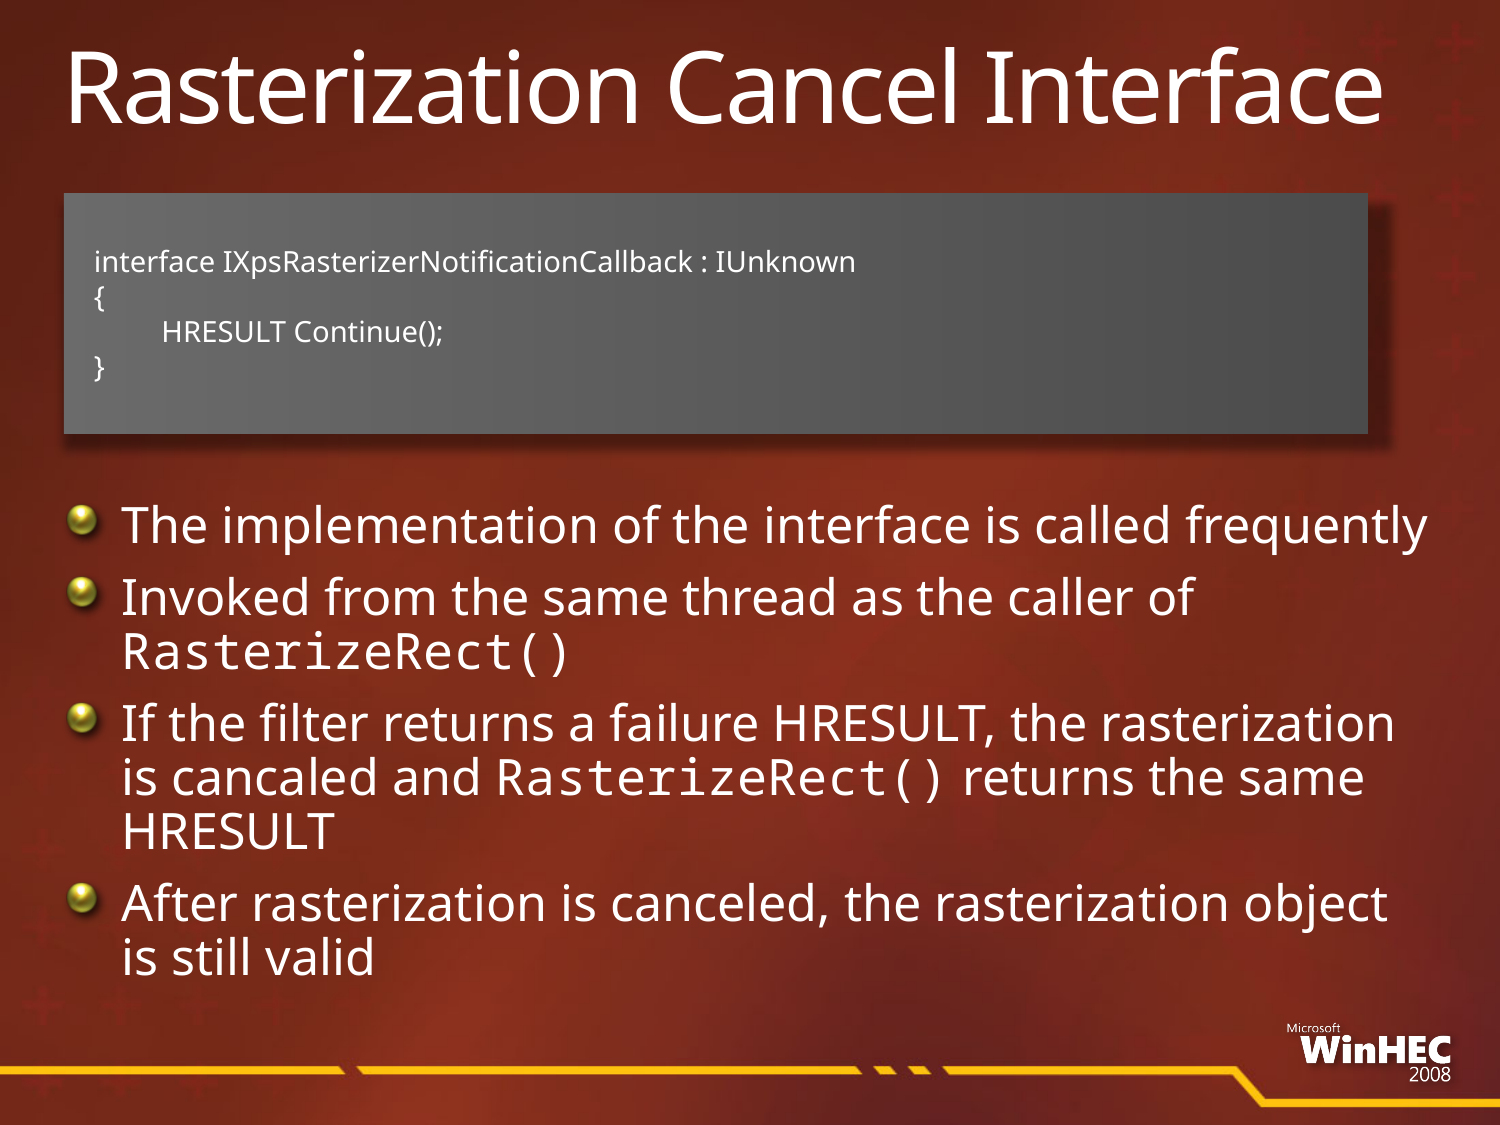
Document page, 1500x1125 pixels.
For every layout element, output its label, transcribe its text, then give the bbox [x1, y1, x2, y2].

list The implementation of the interface is called frequently Invoked from the same thread as the caller of RasterizeRect() If the filter returns a failure HRESULT, the rasterization is cancaled and RasterizeRect() returns the same HRESULT After rasterization is canceled, the rasterization object is still valid [62, 463, 1438, 1005]
picture [0, 0, 1500, 1125]
text_box interface IXpsRasterizerNotificationCallback : IUnknown { HRESULT Continue(); } [63, 193, 1368, 434]
title Rasterization Cancel Interface [62, 37, 1438, 147]
